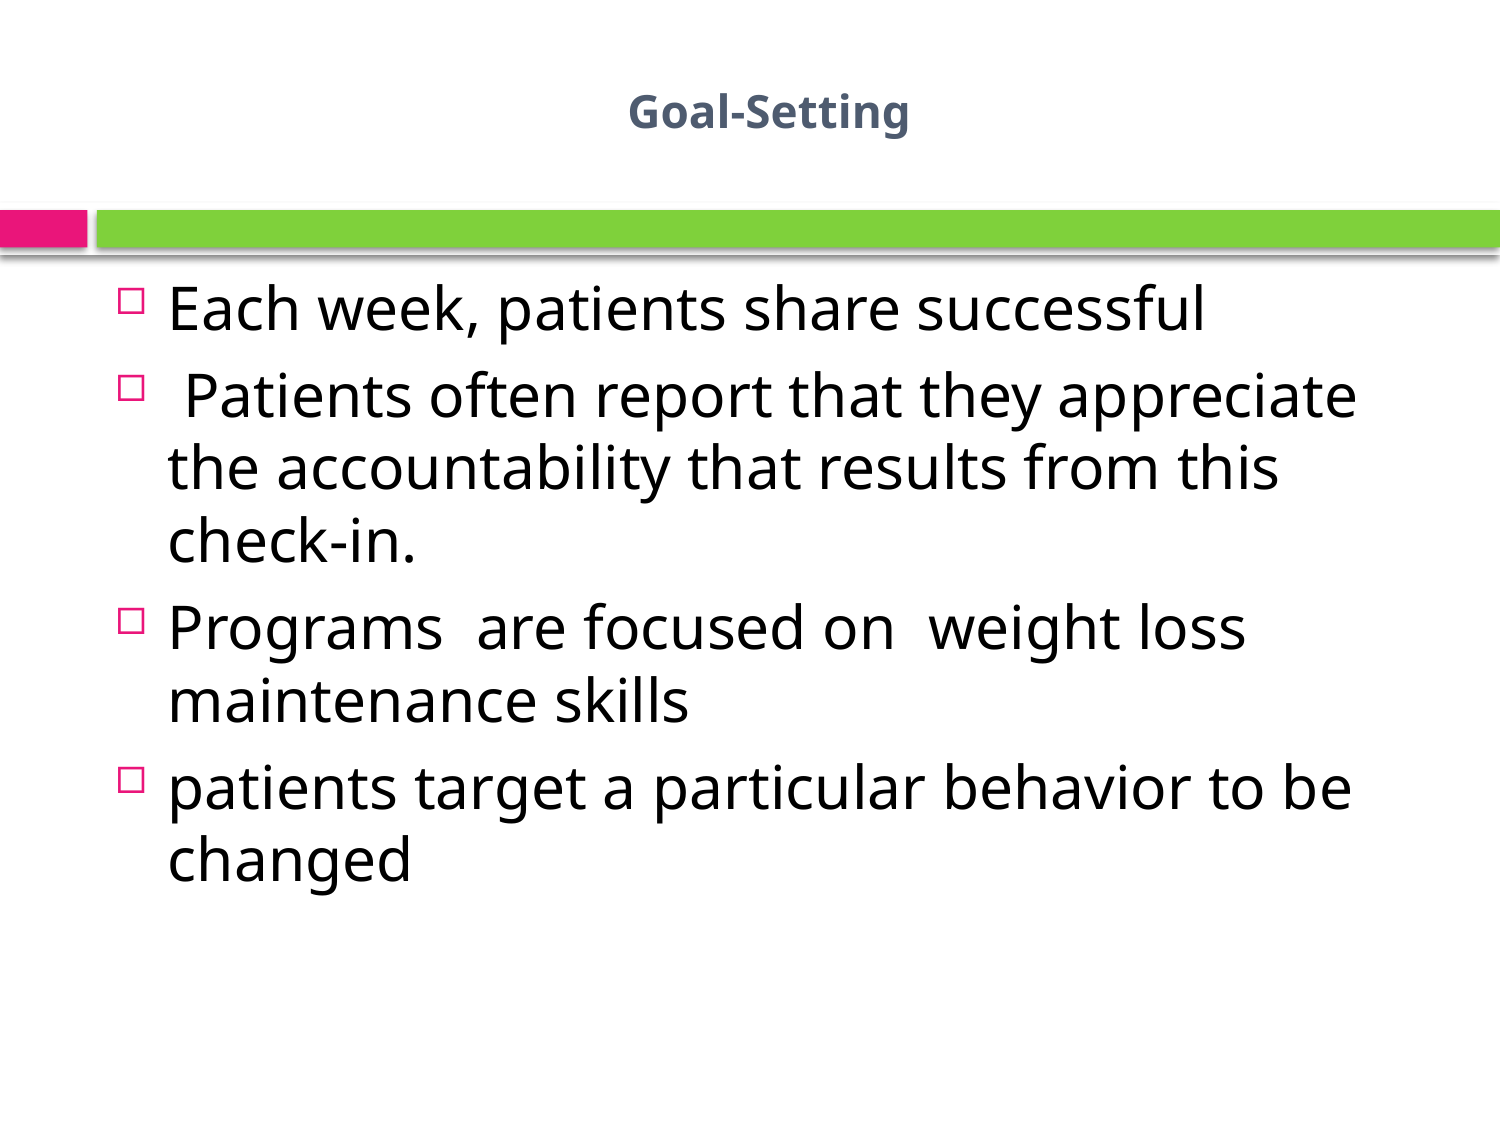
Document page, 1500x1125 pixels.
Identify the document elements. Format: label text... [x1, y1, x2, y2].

list Each week, patients share successful Patients often report that they appreciate the accountability that results from this check-in. Programs are focused on weight loss maintenance skills patients target a particular behavior to be changed [100, 262, 1438, 1000]
title Goal-Setting [100, 75, 1438, 200]
